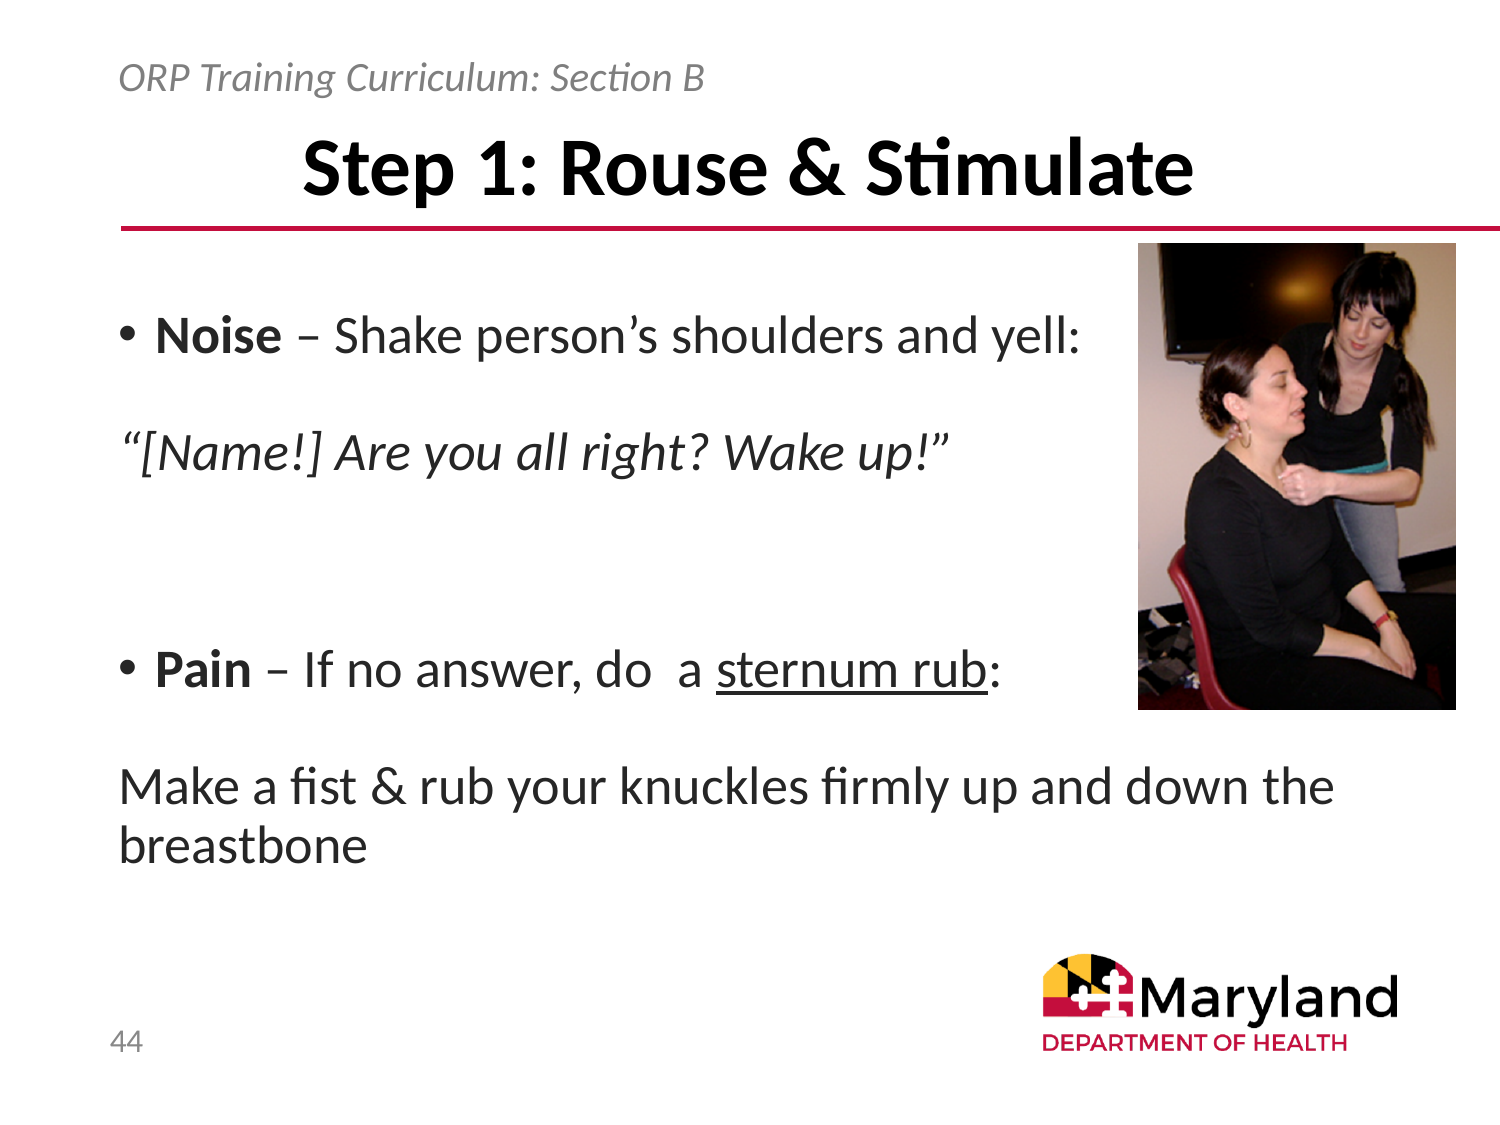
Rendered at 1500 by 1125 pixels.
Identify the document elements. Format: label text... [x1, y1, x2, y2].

picture [1138, 243, 1456, 711]
slide_number 44 [94, 1009, 177, 1070]
list Noise – Shake person’s shoulders and yell: “[Name!] Are you all right? Wake up!” Pain – If no answer, do a sternum rub: Make a fist & rub your knuckles firmly up and down the breastbone [103, 299, 1397, 1014]
text_box ORP Training Curriculum: Section B [103, 48, 1397, 122]
picture [1034, 1014, 1397, 1051]
title Step 1: Rouse & Stimulate [103, 122, 1397, 278]
